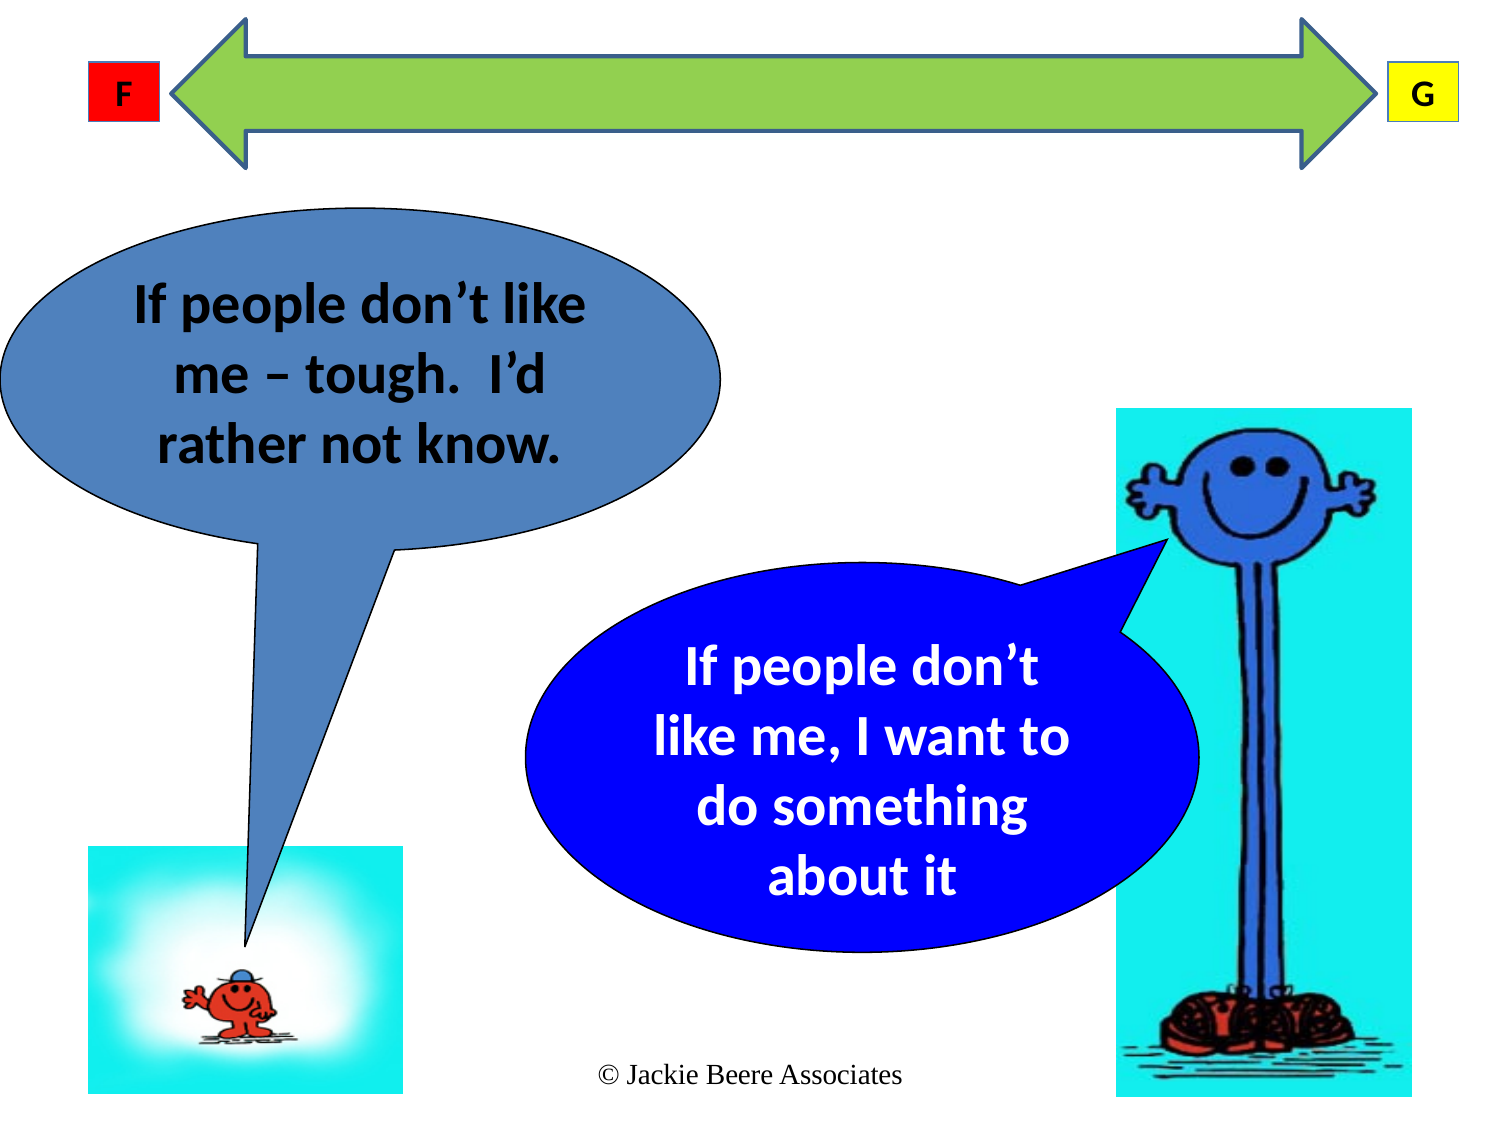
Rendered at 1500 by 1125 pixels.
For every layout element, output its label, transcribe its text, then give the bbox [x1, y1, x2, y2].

picture [1115, 408, 1412, 1097]
text_box If people don’t like me – tough. I’d rather not know. [0, 208, 721, 844]
text_box If people don’t like me, I want to do something about it [525, 557, 1110, 953]
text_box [88, 18, 1459, 169]
footer © Jackie Beere Associates [512, 1042, 988, 1103]
picture [88, 845, 403, 1095]
